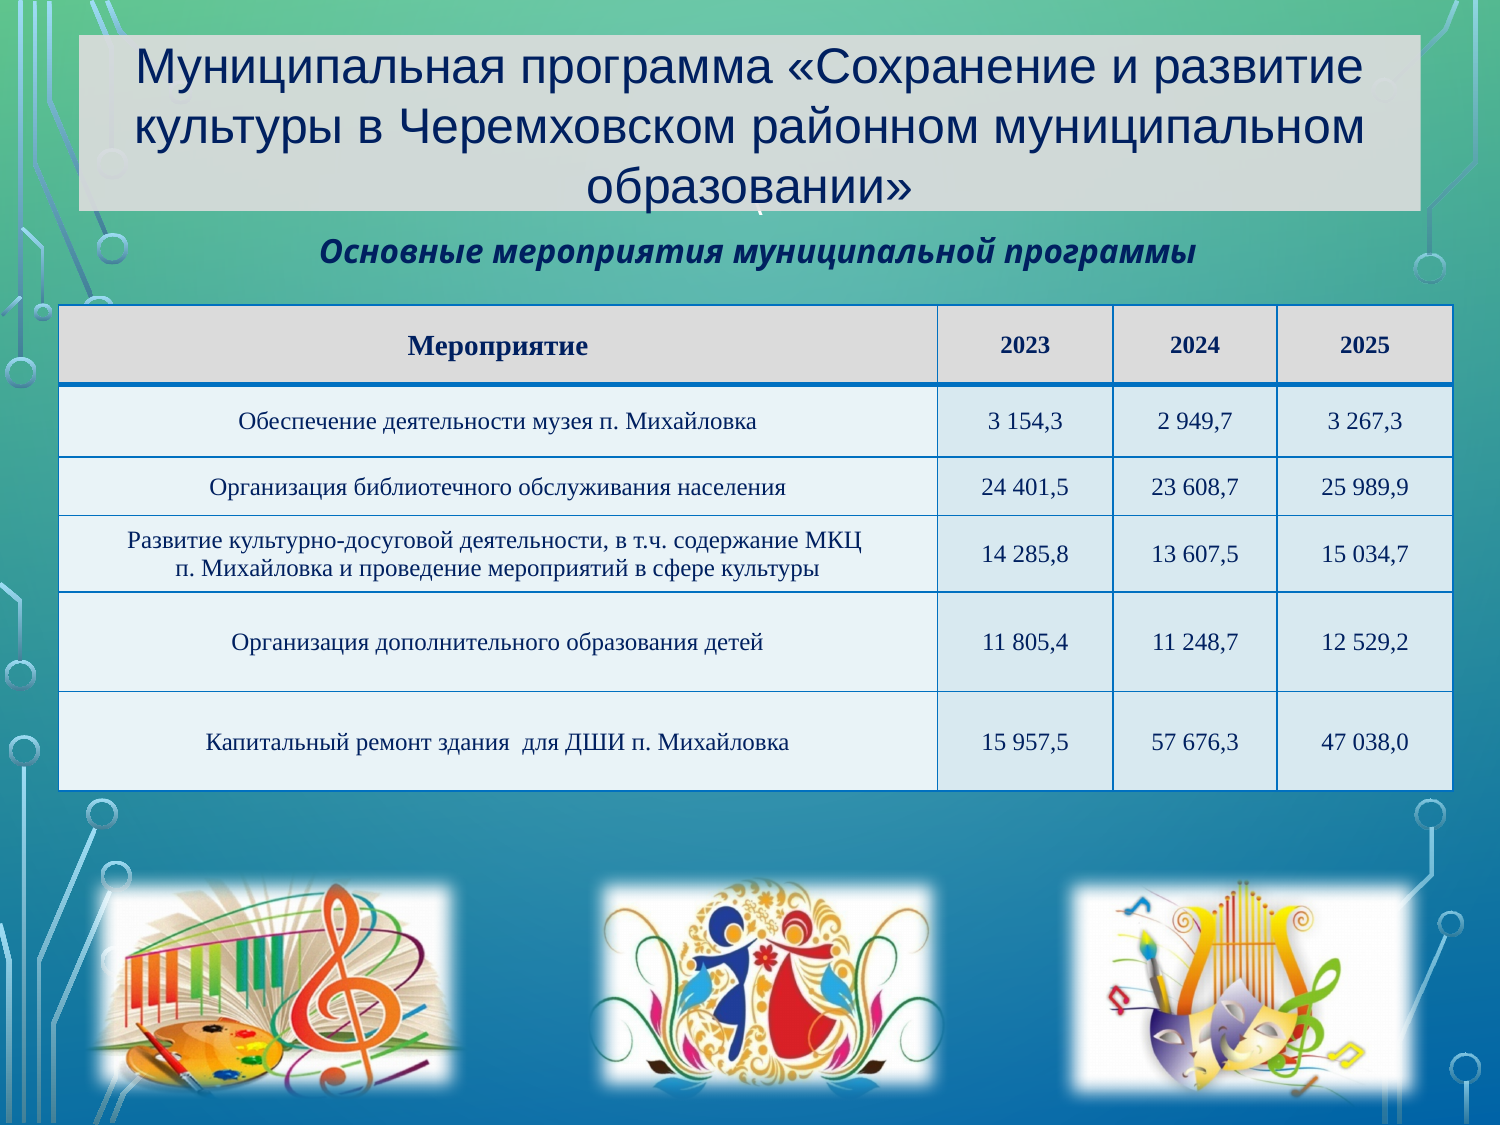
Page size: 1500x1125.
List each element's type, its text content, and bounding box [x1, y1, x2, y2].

table_cell Обеспечение деятельности музея п. Михайловка [59, 387, 937, 456]
table_cell Организация дополнительного образования детей [59, 593, 937, 691]
table_cell 47 038,0 [1278, 692, 1452, 790]
table_cell 25 989,9 [1278, 458, 1452, 515]
table_cell 3 154,3 [938, 387, 1112, 456]
table_cell Развитие культурно-досуговой деятельности, в т.ч. содержание МКЦ п. Михайловка и проведение мероприятий в сфере культуры [59, 516, 937, 591]
table_cell 12 529,2 [1278, 593, 1452, 691]
table_cell 14 285,8 [938, 516, 1112, 591]
text_box Муниципальная программа «Сохранение и развитие культуры в Черемховском районном муниципальном образовании» [78, 34, 1422, 212]
picture [81, 866, 469, 1102]
table_cell 3 267,3 [1278, 387, 1452, 456]
table_cell 11 805,4 [938, 593, 1112, 691]
table_header 2024 [1114, 306, 1276, 382]
table_cell 57 676,3 [1114, 692, 1276, 790]
table_header 2025 [1278, 306, 1452, 382]
table_cell Организация библиотечного обслуживания населения [59, 458, 937, 515]
text_box Основные мероприятия муниципальной программы [117, 222, 1400, 278]
table_cell Капитальный ремонт здания для ДШИ п. Михайловка [59, 692, 937, 790]
table_cell 15 957,5 [938, 692, 1112, 790]
table_cell 13 607,5 [1114, 516, 1276, 591]
table_header Мероприятие [59, 306, 937, 382]
table_cell 11 248,7 [1114, 593, 1276, 691]
text_box [0, 0, 1500, 1125]
table_cell 15 034,7 [1278, 516, 1452, 591]
table_cell 23 608,7 [1114, 458, 1276, 515]
table_cell 24 401,5 [938, 458, 1112, 515]
picture [585, 866, 950, 1102]
picture [1054, 866, 1430, 1110]
table_cell 2 949,7 [1114, 387, 1276, 456]
table_header 2023 [938, 306, 1112, 382]
